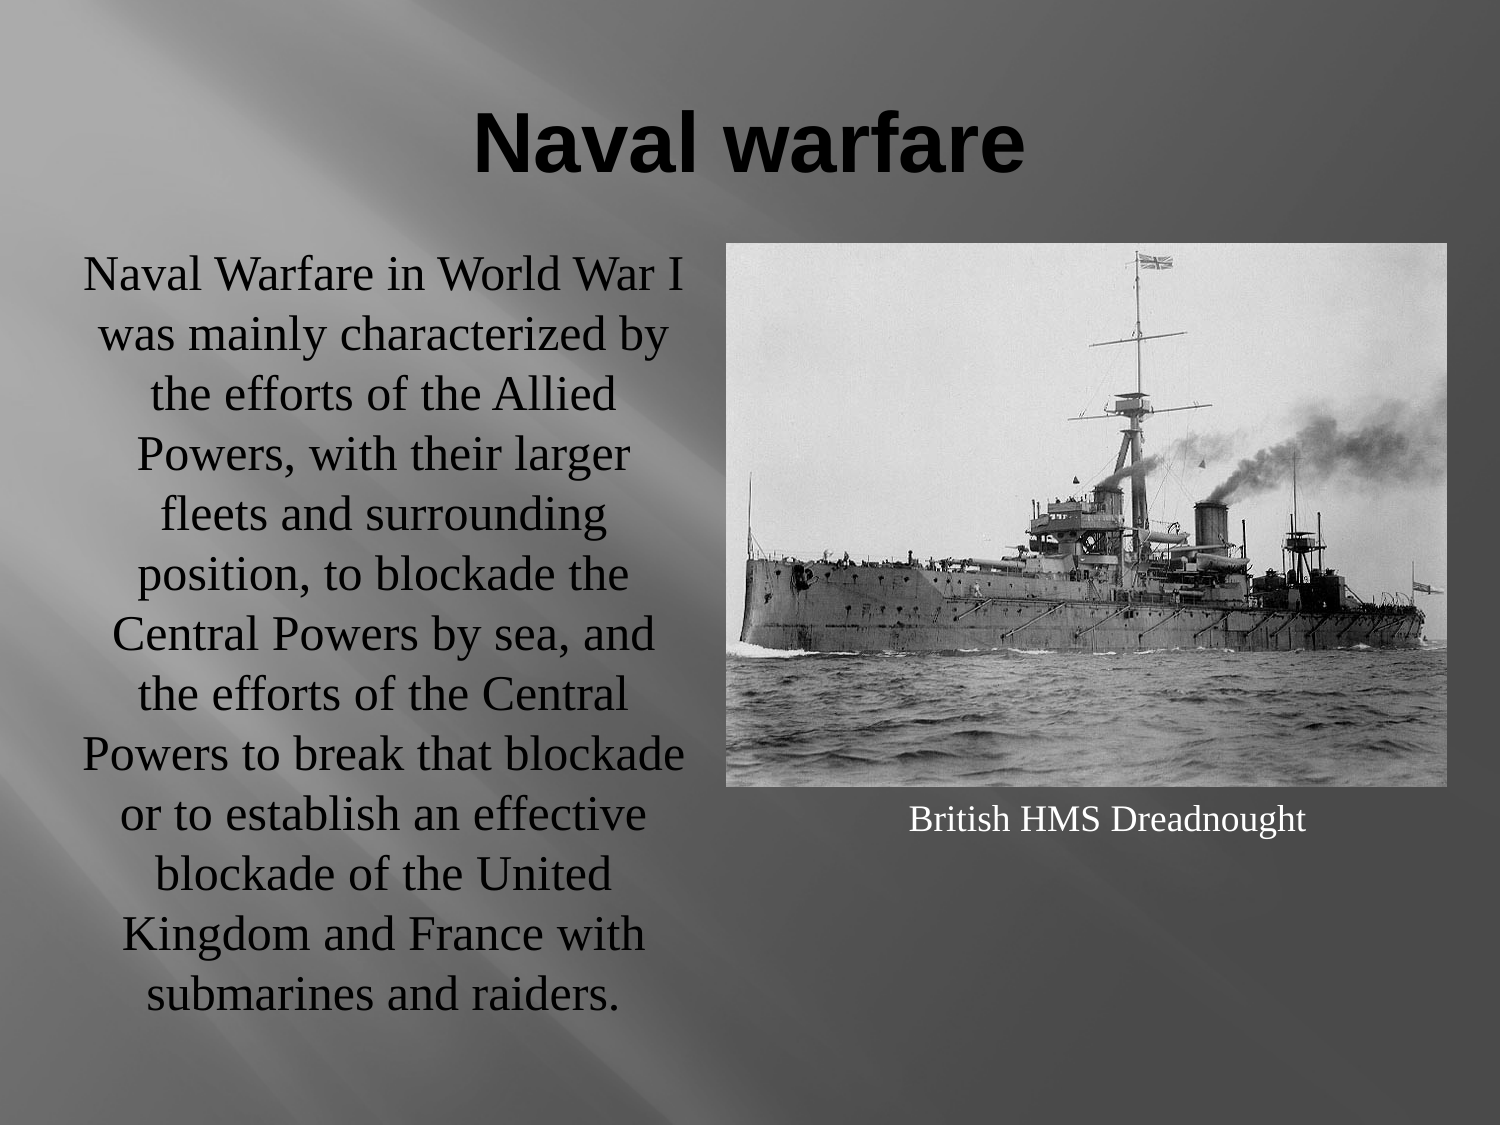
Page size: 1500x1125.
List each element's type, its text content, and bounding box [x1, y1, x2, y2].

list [726, 243, 1448, 788]
text_box British HMS Dreadnought [893, 796, 1322, 847]
title Naval warfare [75, 45, 1425, 233]
list Naval Warfare in World War I was mainly characterized by the efforts of the Allied Powers, with their larger fleets and surrounding position, to blockade the Central Powers by sea, and the efforts of the Central Powers to break that blockade or to establish an effective blockade of the United Kingdom and France with submarines and raiders. [41, 232, 704, 992]
